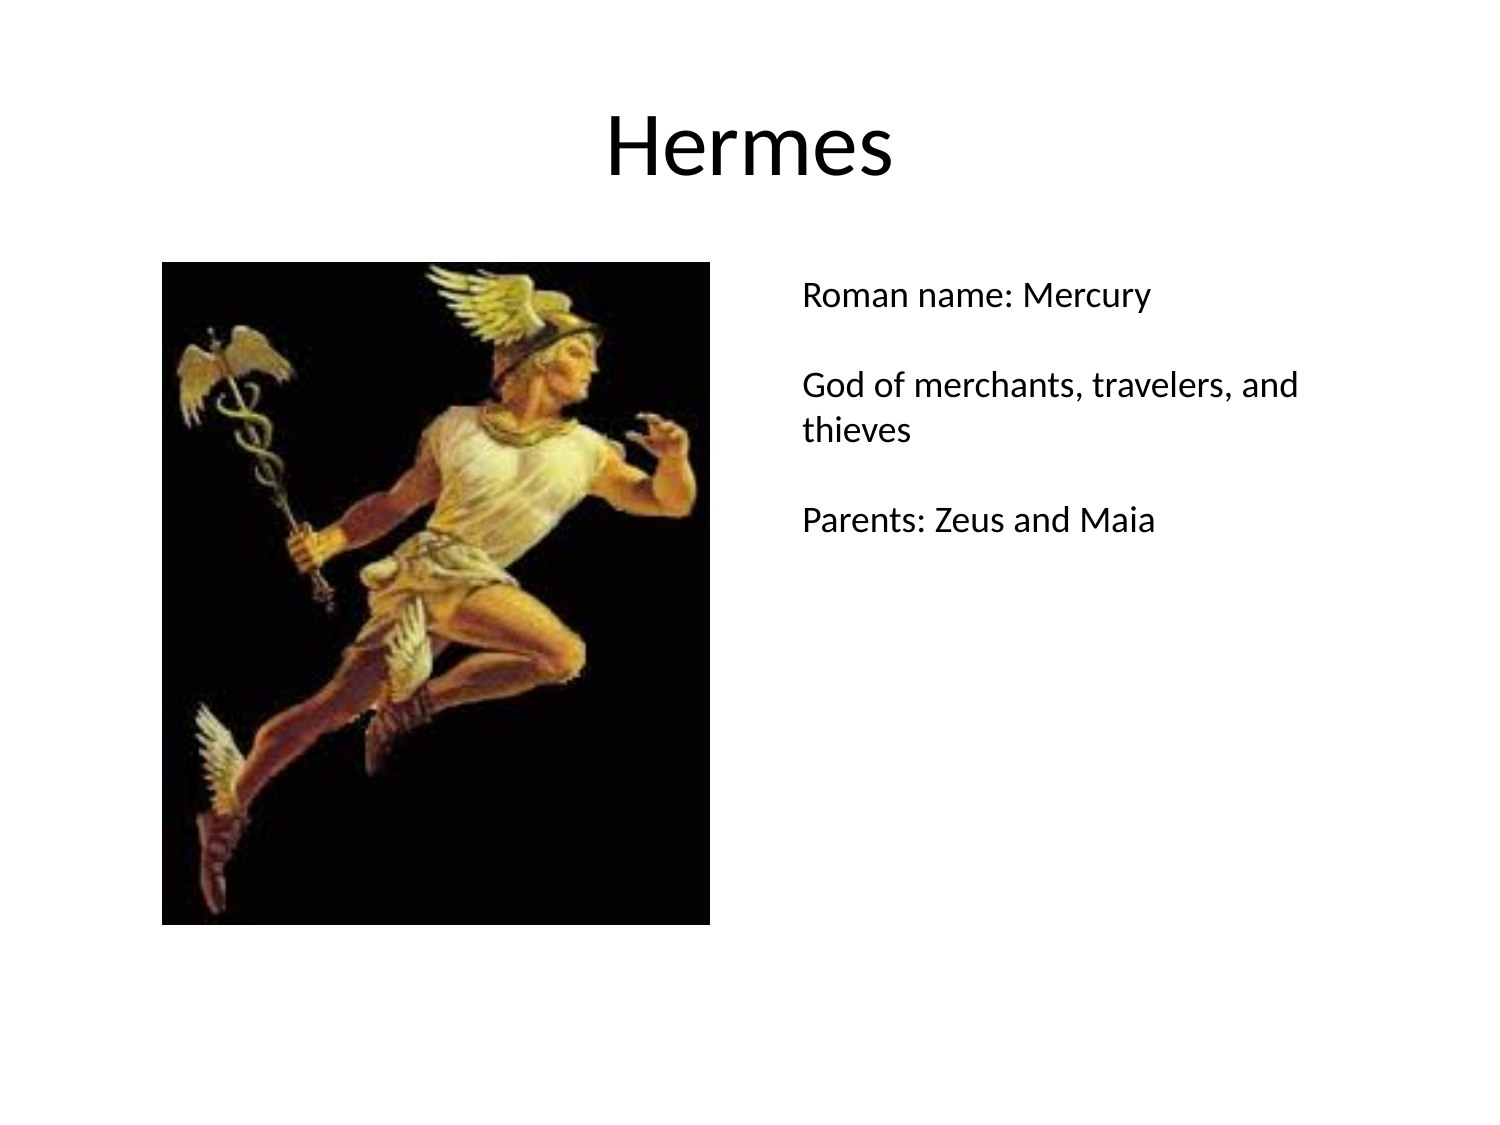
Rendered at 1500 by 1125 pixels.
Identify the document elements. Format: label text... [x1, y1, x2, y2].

picture [162, 262, 710, 926]
list [75, 262, 1425, 1005]
title Hermes [75, 45, 1425, 233]
text_box Roman name: Mercury God of merchants, travelers, and thieves Parents: Zeus and Maia [787, 262, 1363, 548]
